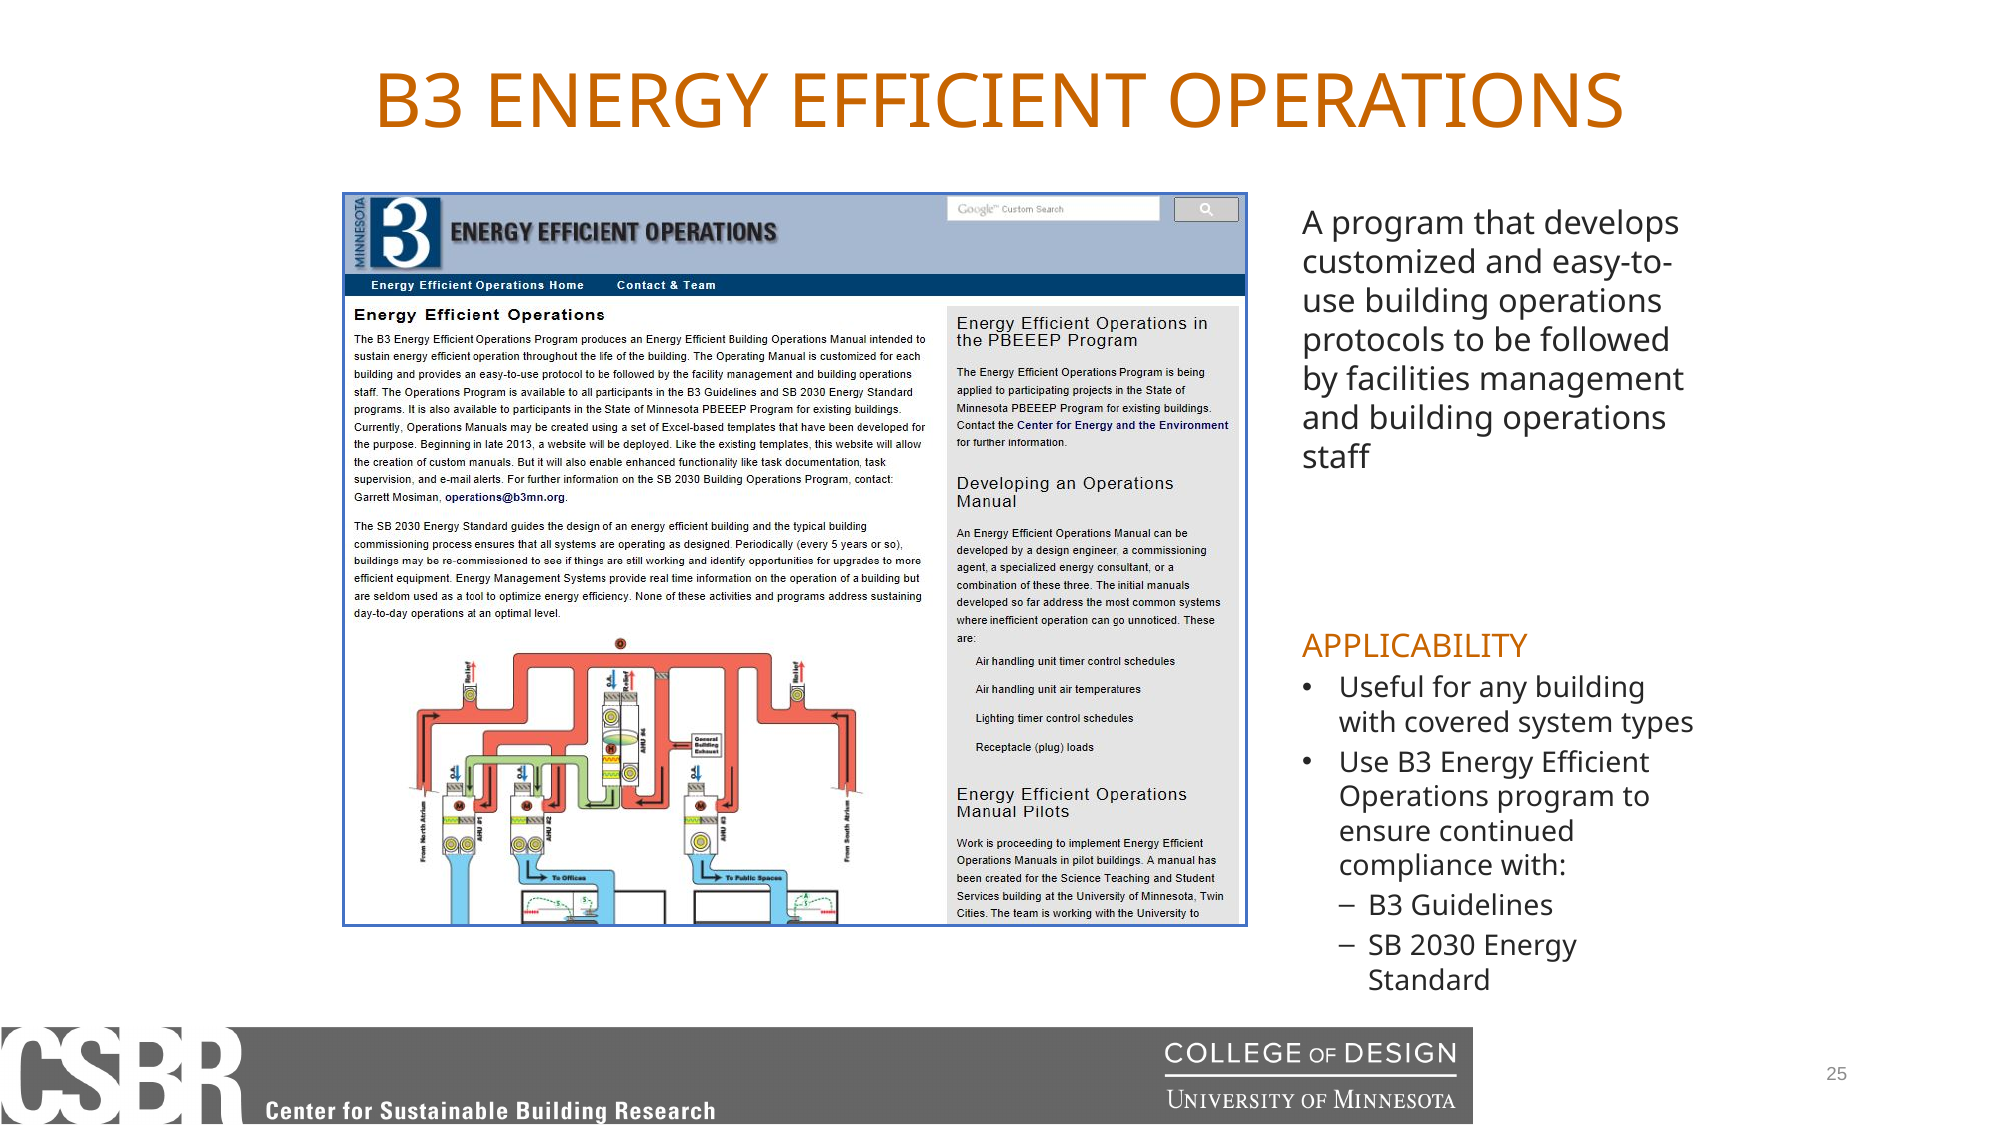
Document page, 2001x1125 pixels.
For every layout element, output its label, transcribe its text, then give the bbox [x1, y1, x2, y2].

picture [344, 194, 1245, 924]
picture [0, 1026, 1473, 1125]
text_box A program that develops customized and easy-to-use building operations protocols to be followed by facilities management and building operations staff Applicability Useful for any building with covered system types Use B3 Energy Efficient Operations program to ensure continued compliance with: B3 Guidelines SB 2030 Energy Standard [1287, 194, 1710, 1025]
slide_number 25 [1412, 1042, 1863, 1103]
text_box B3 Energy Efficient Operations [324, 45, 1675, 141]
